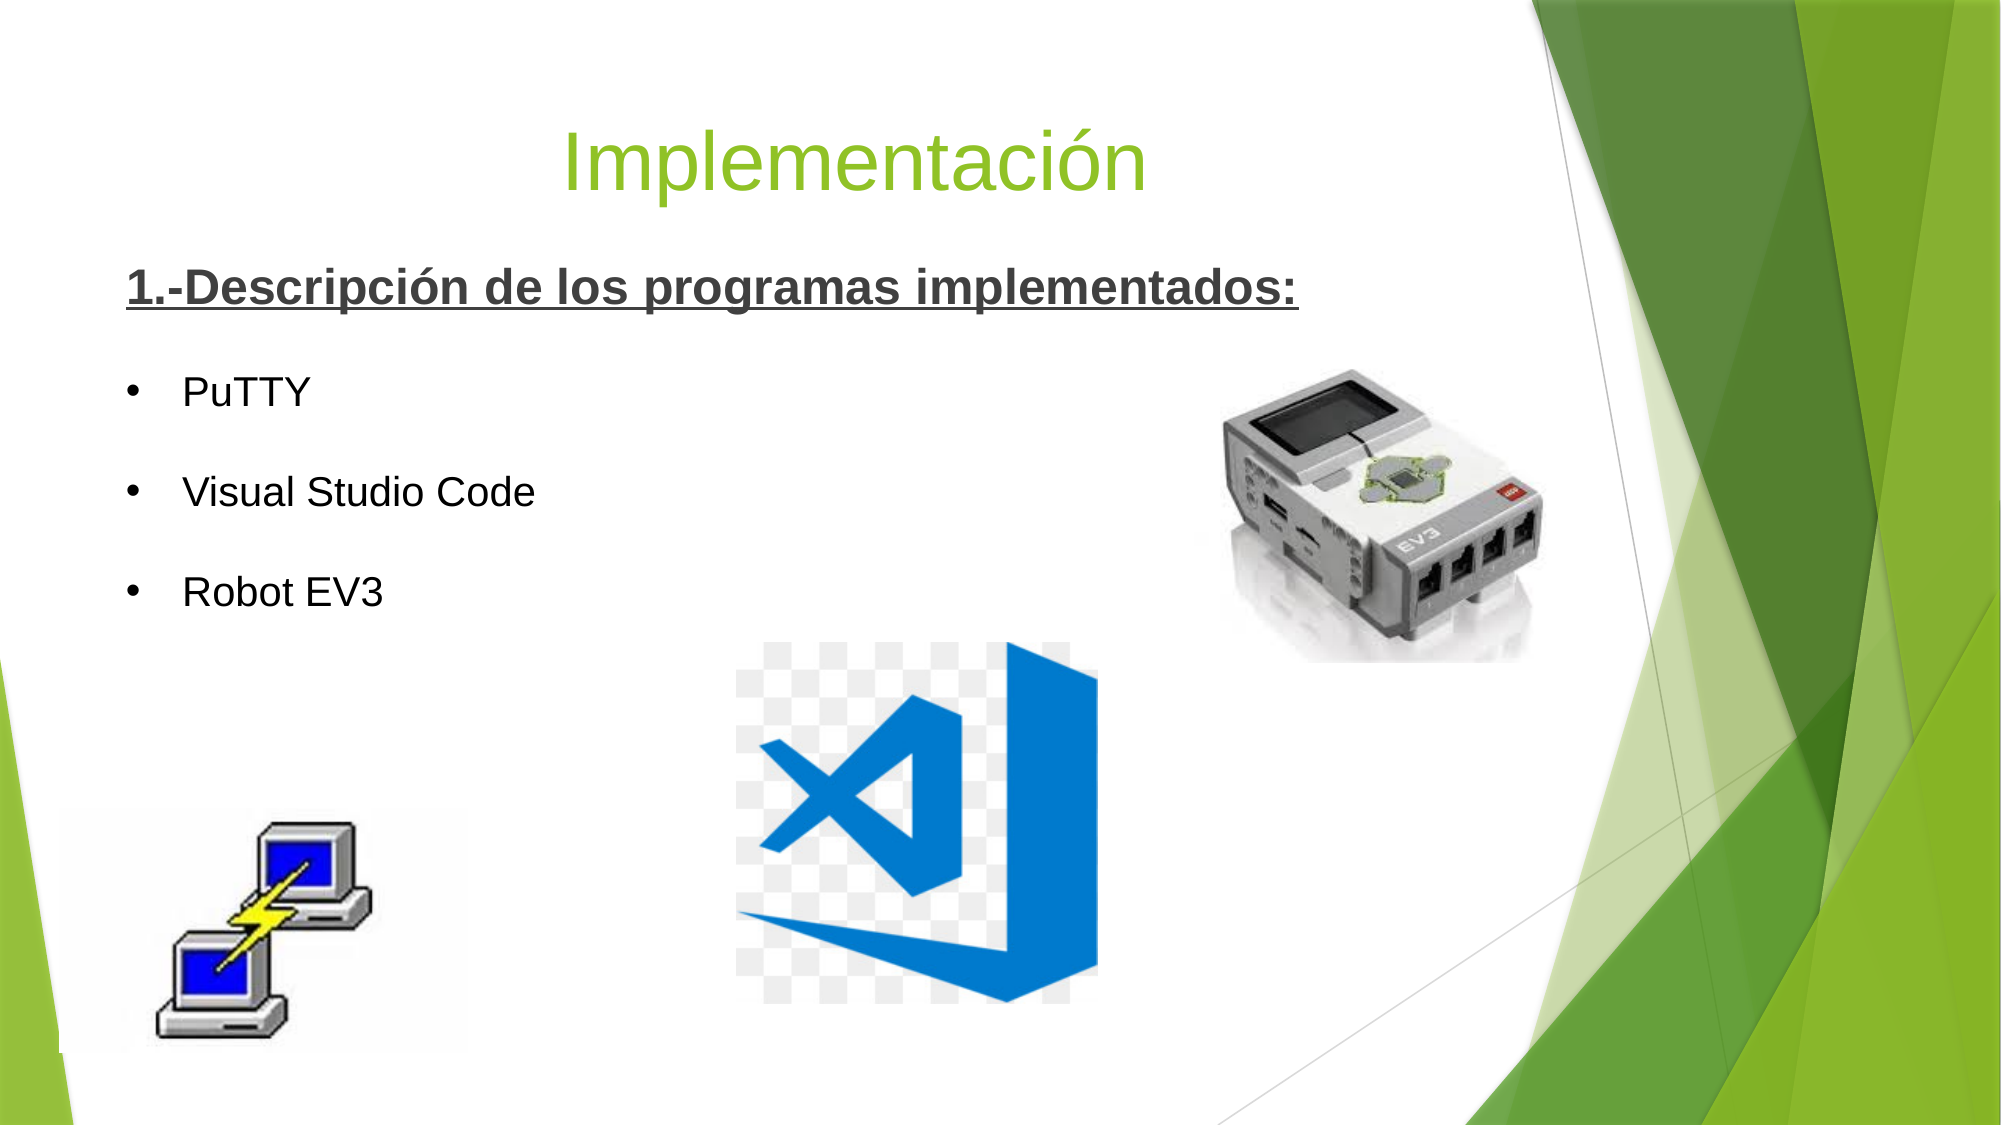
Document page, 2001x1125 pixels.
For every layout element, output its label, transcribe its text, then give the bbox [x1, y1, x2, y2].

picture [1183, 357, 1588, 663]
picture [58, 808, 468, 1054]
list 1.-Descripción de los programas implementados: [111, 246, 1522, 357]
picture [735, 642, 1098, 1004]
text_box PuTTY Visual Studio Code Robot EV3 [111, 357, 1182, 623]
title Implementación [111, 99, 1600, 247]
